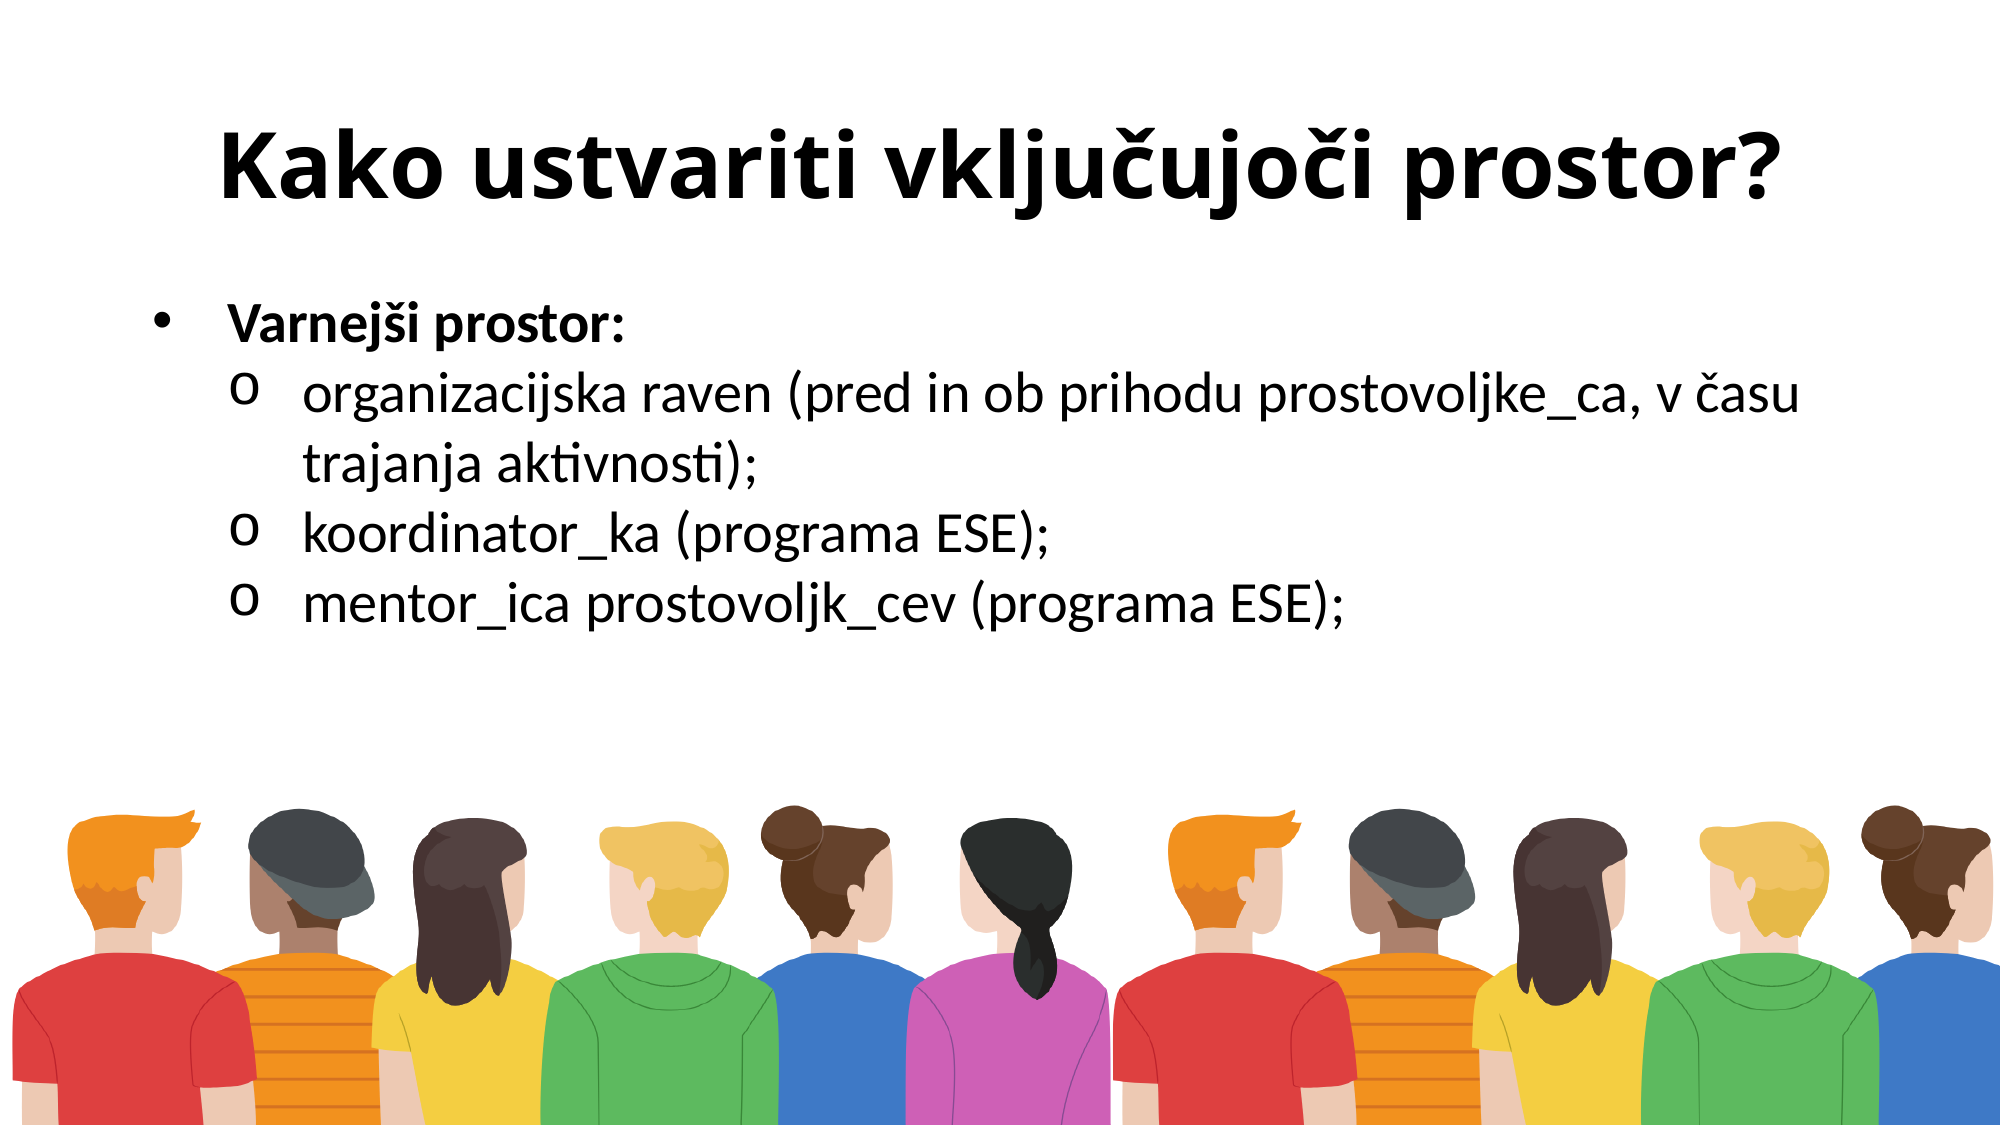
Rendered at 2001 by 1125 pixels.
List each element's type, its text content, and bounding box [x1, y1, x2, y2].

text_box Varnejši prostor: organizacijska raven (pred in ob prihodu prostovoljke_ca, v času trajanja aktivnosti); koordinator_ka (programa ESE); mentor_ica prostovoljk_cev (programa ESE); [137, 277, 1863, 712]
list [0, 805, 2000, 1125]
title Kako ustvariti vključujoči prostor? [137, 59, 1863, 277]
